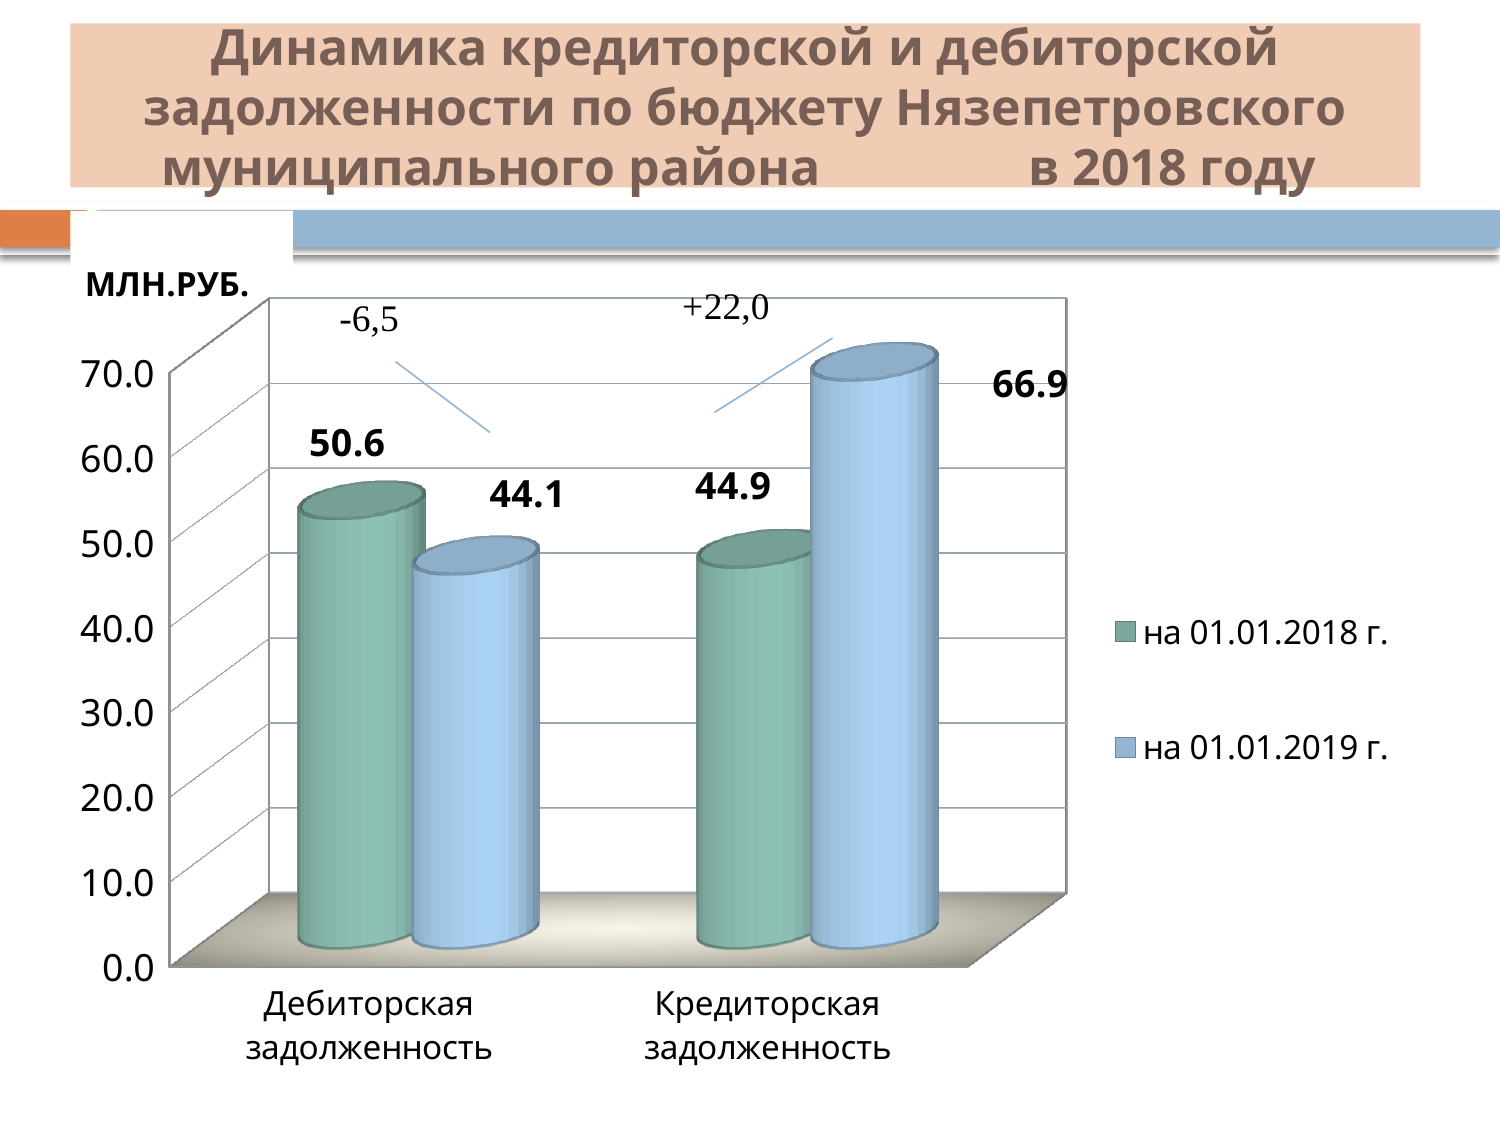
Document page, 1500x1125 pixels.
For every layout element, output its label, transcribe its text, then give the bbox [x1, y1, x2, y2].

text_box МЛН.РУБ. [70, 210, 293, 277]
title Динамика кредиторской и дебиторской задолженности по бюджету Нязепетровского муниципального района в 2018 году [70, 23, 1421, 188]
chart [52, 278, 1404, 1088]
